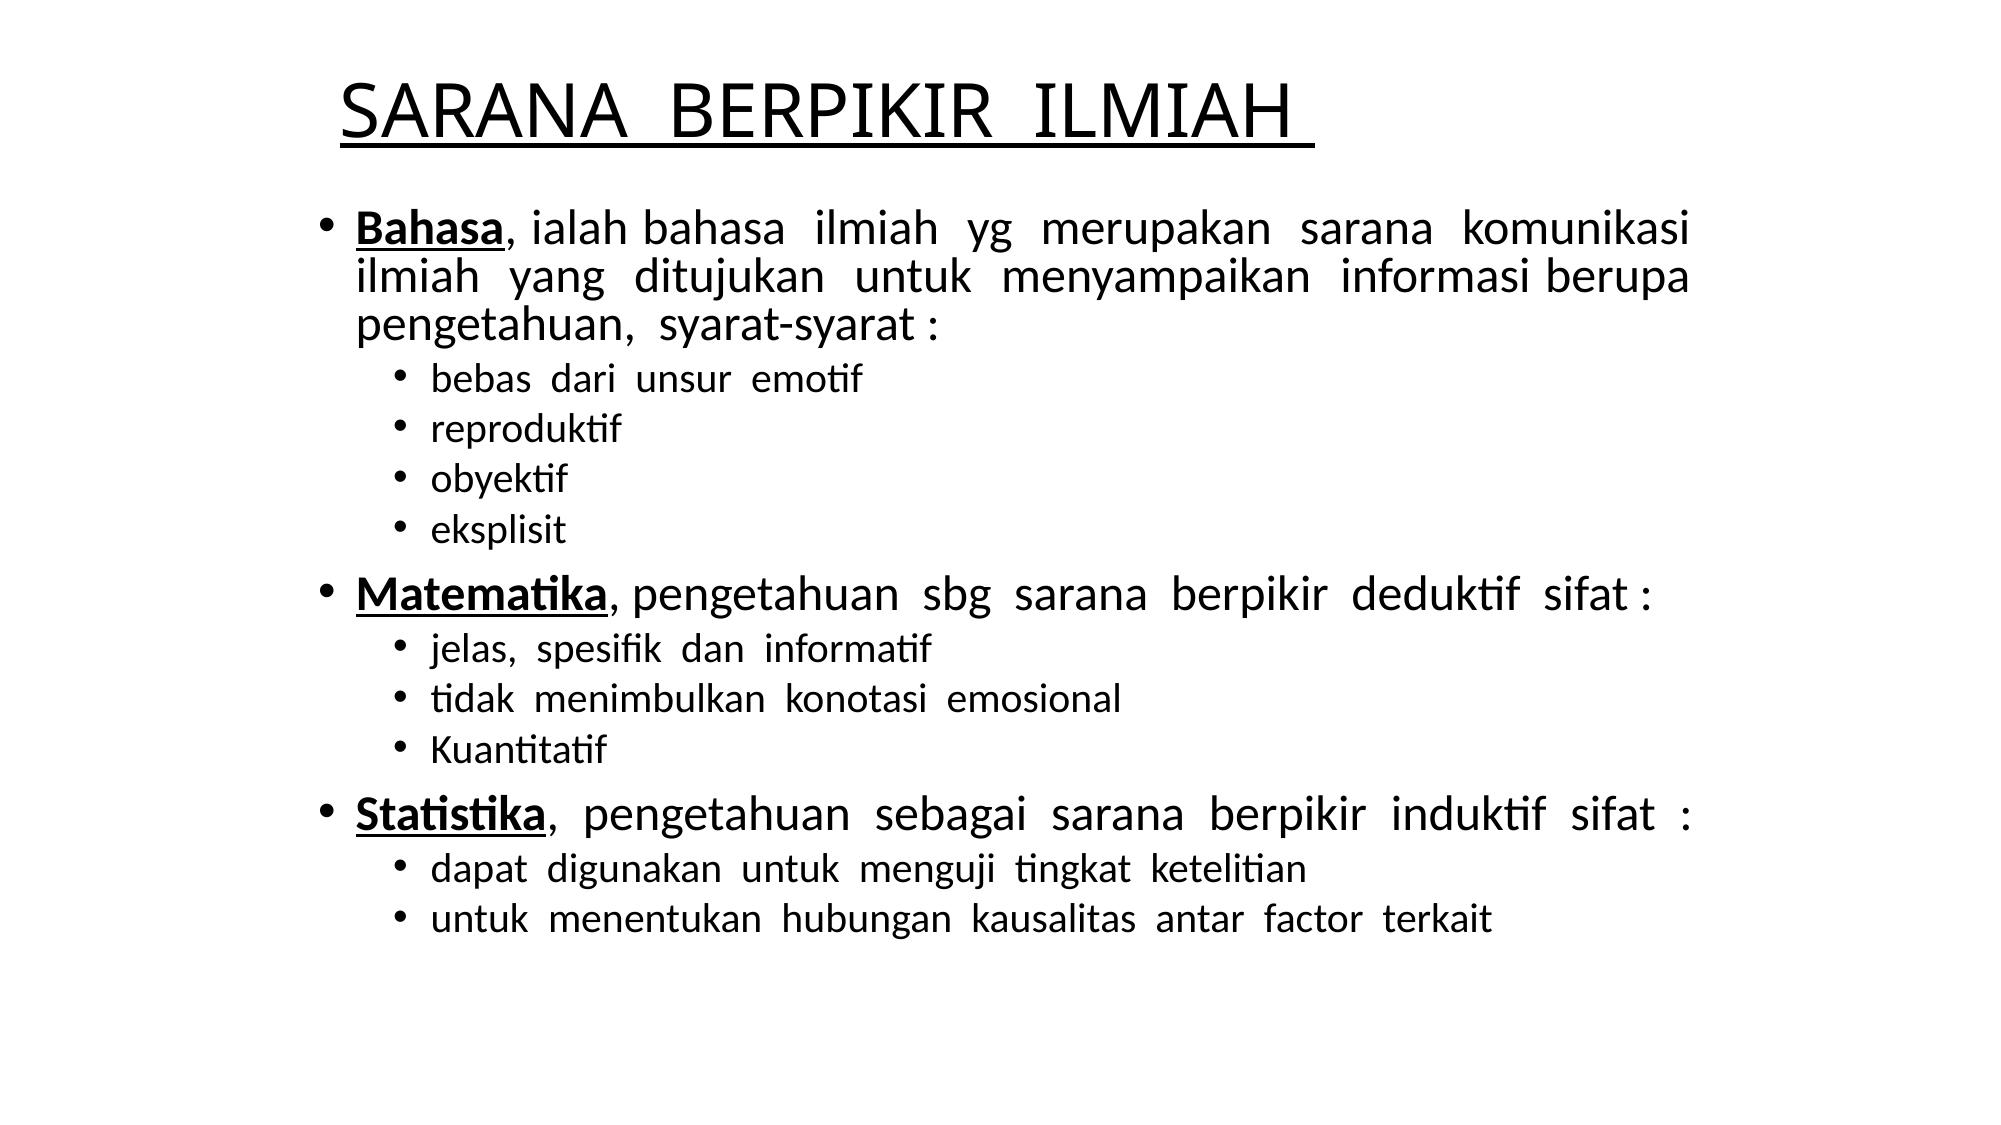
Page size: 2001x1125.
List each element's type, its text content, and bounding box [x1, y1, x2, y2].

title SARANA BERPIKIR ILMIAH [324, 19, 1675, 198]
list Bahasa, ialah bahasa ilmiah yg merupakan sarana komunikasi ilmiah yang ditujukan untuk menyampaikan informasi berupa pengetahuan, syarat-syarat : bebas dari unsur emotif reproduktif obyektif eksplisit Matematika, pengetahuan sbg sarana berpikir deduktif sifat : jelas, spesifik dan informatif tidak menimbulkan konotasi emosional Kuantitatif Statistika, pengetahuan sebagai sarana berpikir induktif sifat : dapat digunakan untuk menguji tingkat ketelitian untuk menentukan hubungan kausalitas antar factor terkait [303, 198, 1721, 949]
